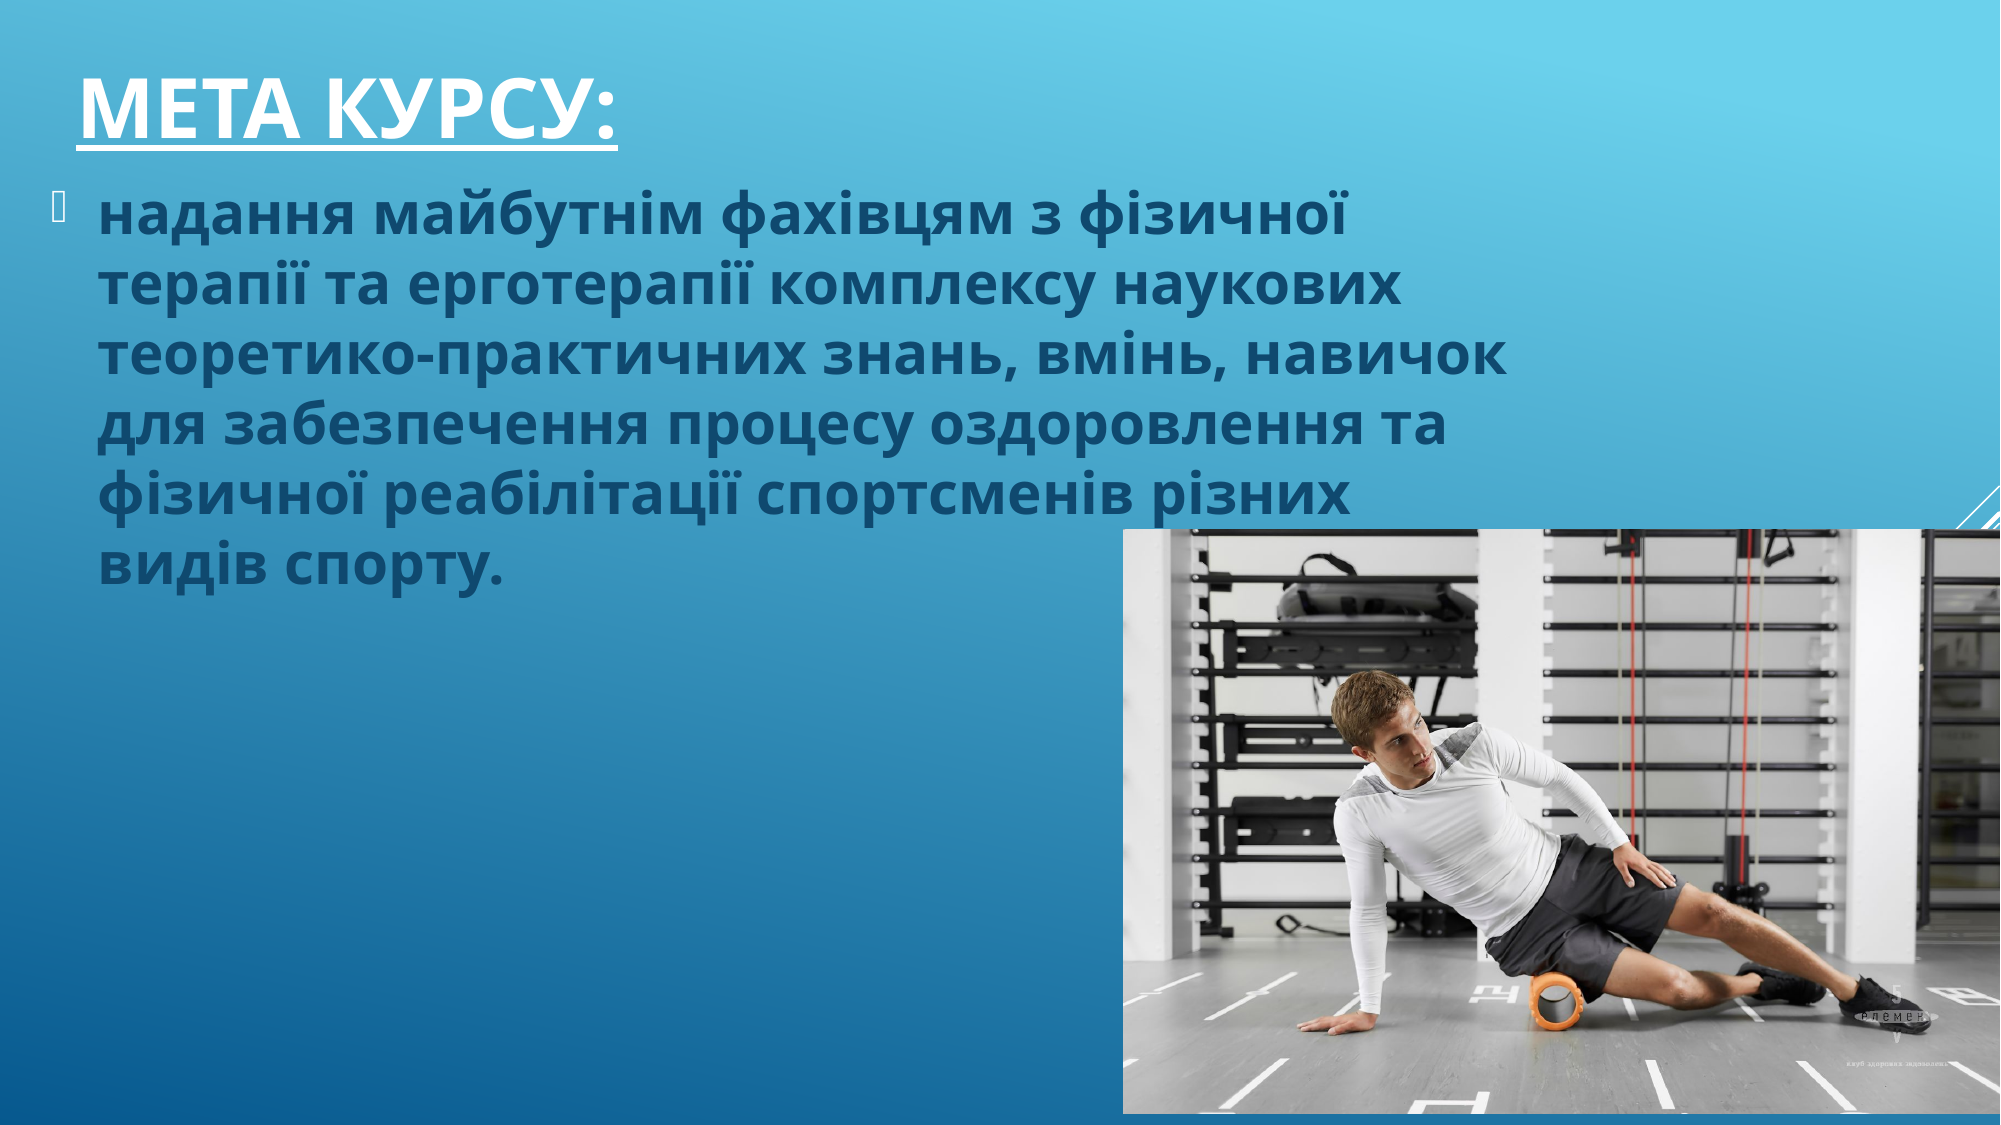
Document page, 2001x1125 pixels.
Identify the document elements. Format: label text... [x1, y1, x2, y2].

list надання майбутнім фахівцям з фізичної терапії та ерготерапії комплексу наукових теоретико-практичних знань, вмінь, навичок для забезпечення процесу оздоровлення та фізичної реабілітації спортсменів різних видів спорту. [35, 192, 1553, 651]
title Мета курсу: [61, 17, 1462, 192]
picture [1123, 529, 2000, 1114]
